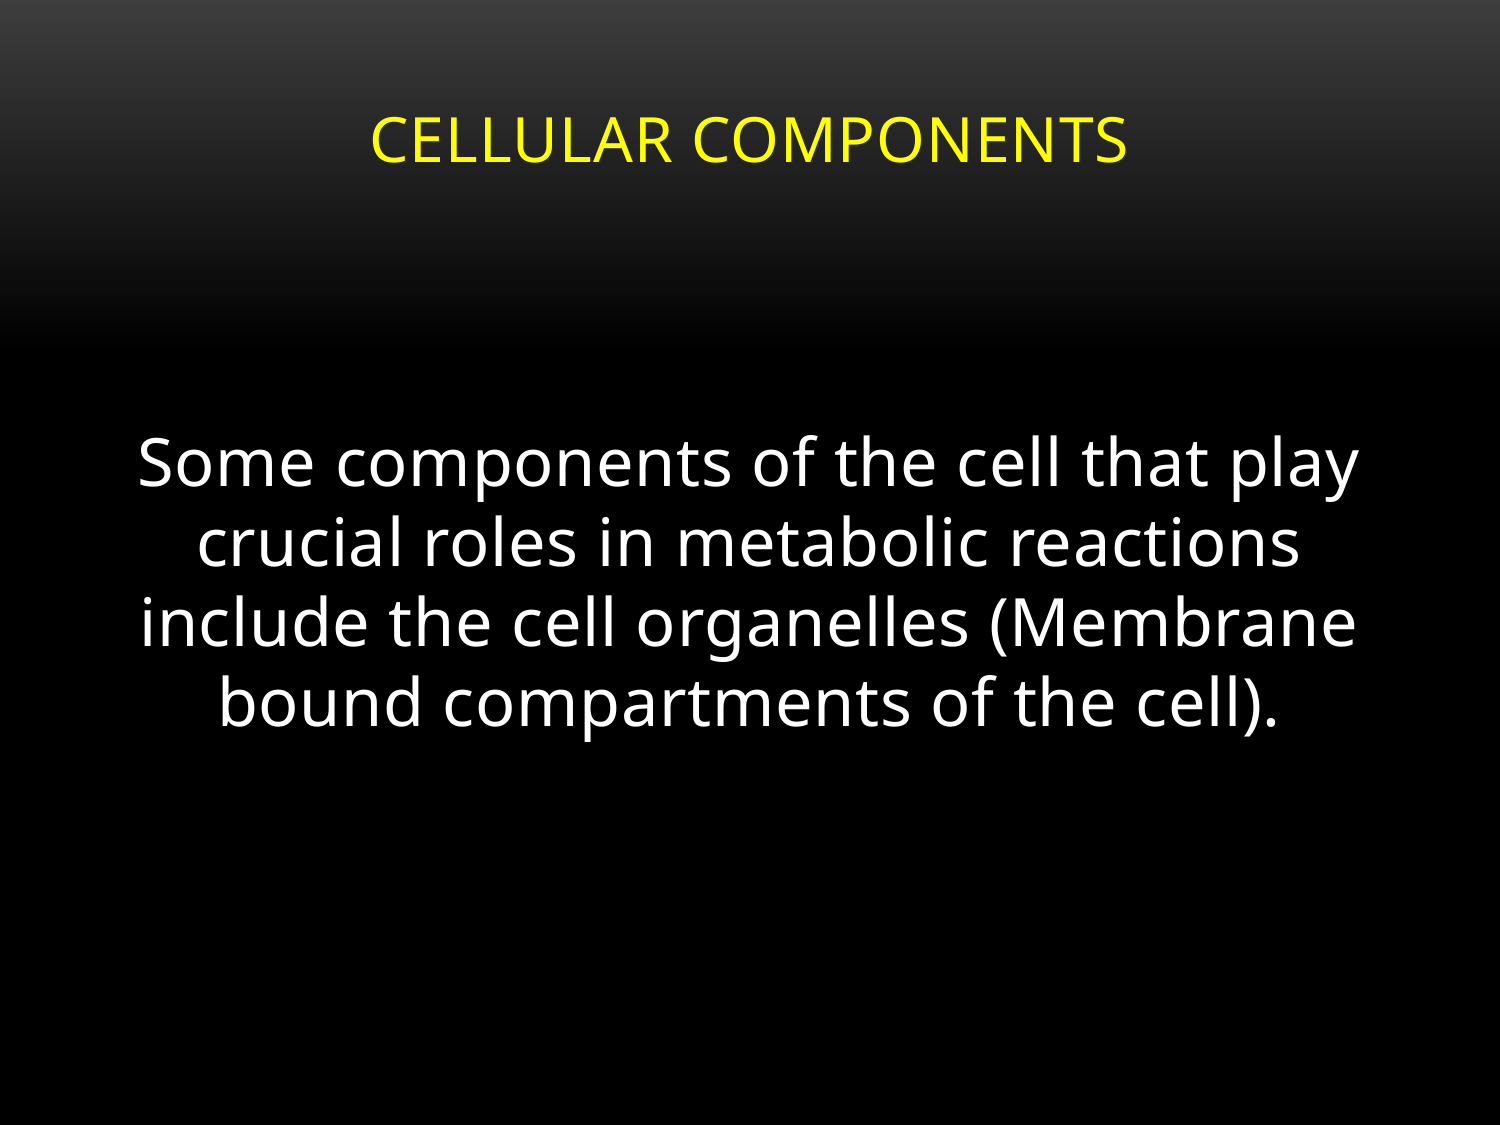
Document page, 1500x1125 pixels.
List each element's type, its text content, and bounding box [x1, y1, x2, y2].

title Cellular components [99, 75, 1400, 183]
list Some components of the cell that play crucial roles in metabolic reactions include the cell organelles (Membrane bound compartments of the cell). [99, 412, 1400, 863]
